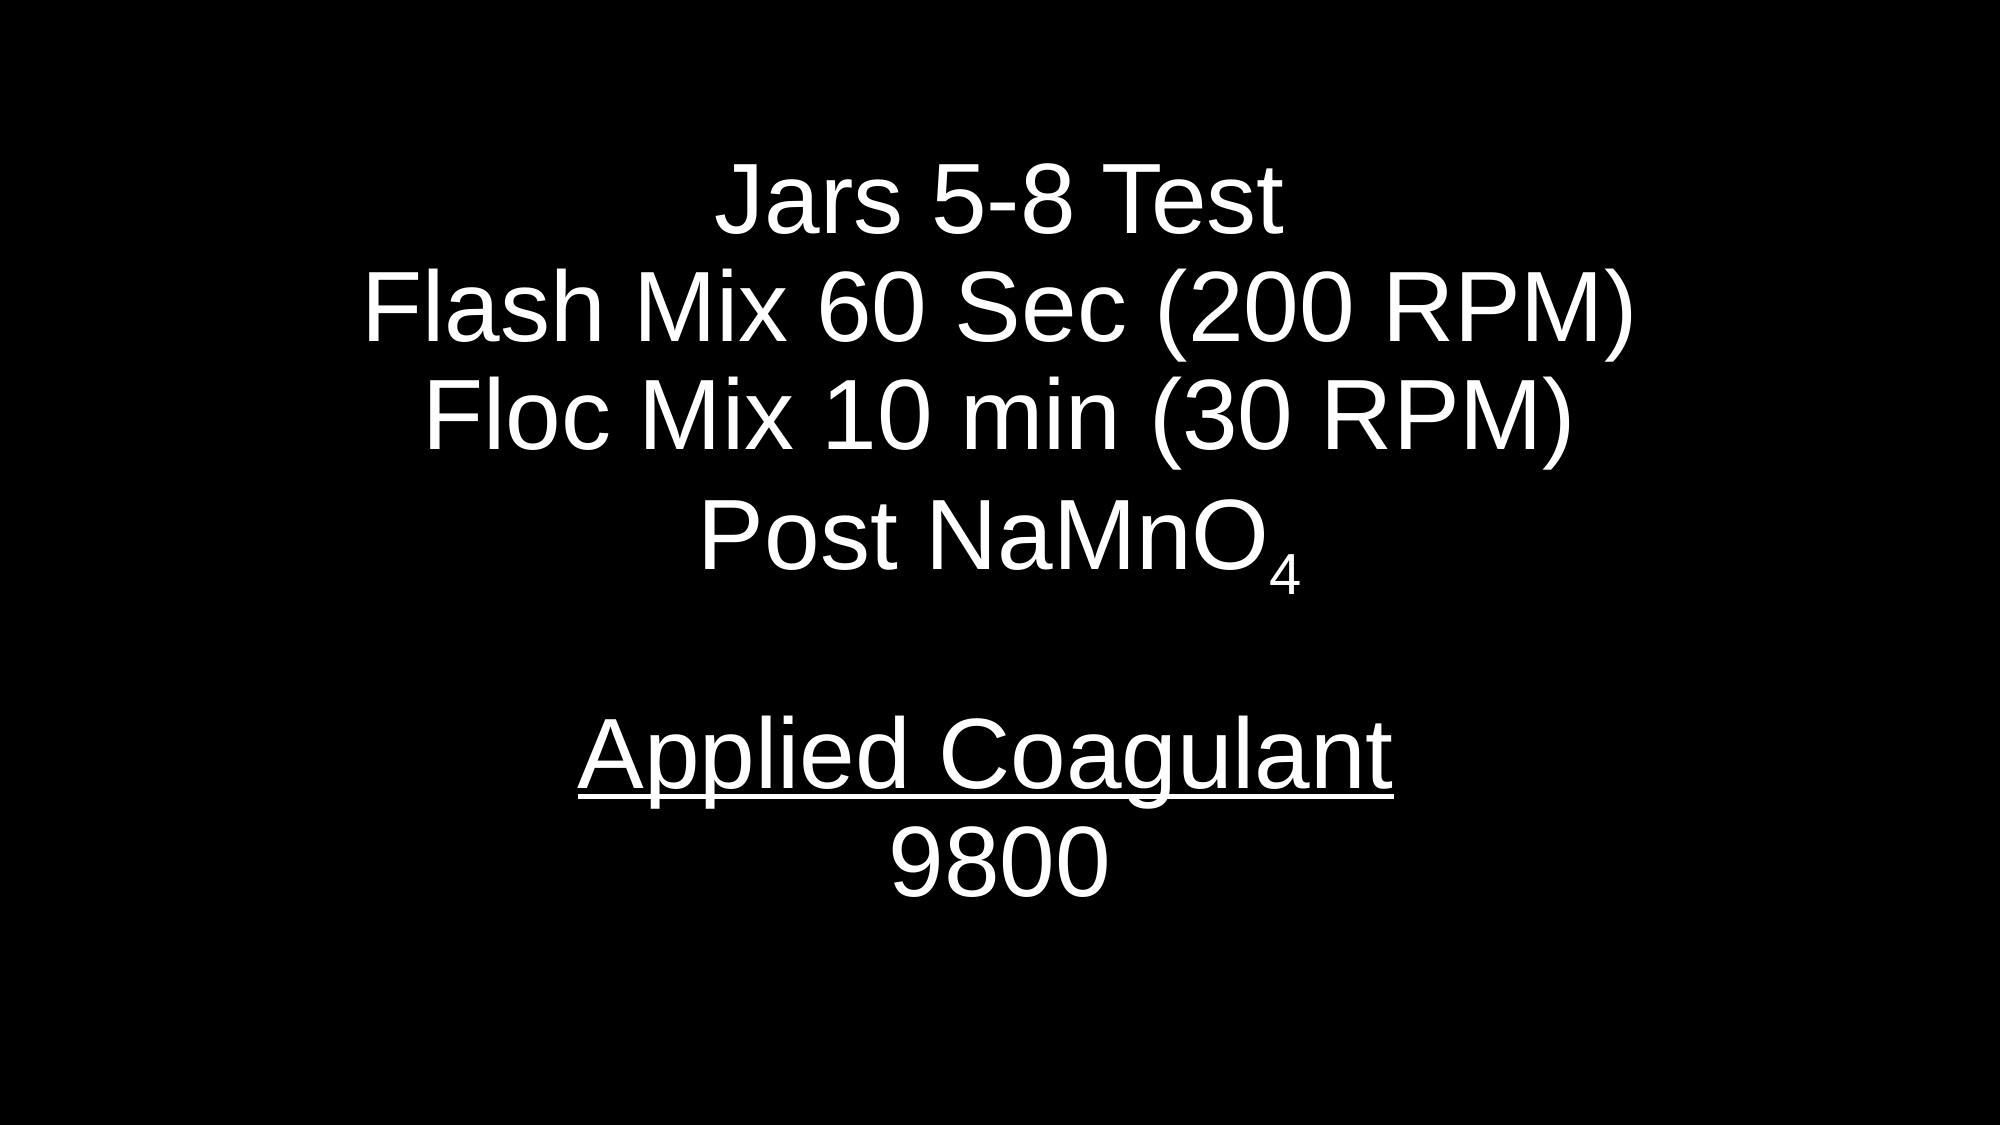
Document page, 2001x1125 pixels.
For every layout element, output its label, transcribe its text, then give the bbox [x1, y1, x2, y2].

title Jars 5-8 Test Flash Mix 60 Sec (200 RPM) Floc Mix 10 min (30 RPM) Post NaMnO4 Applied Coagulant 9800 [249, 43, 1750, 1046]
